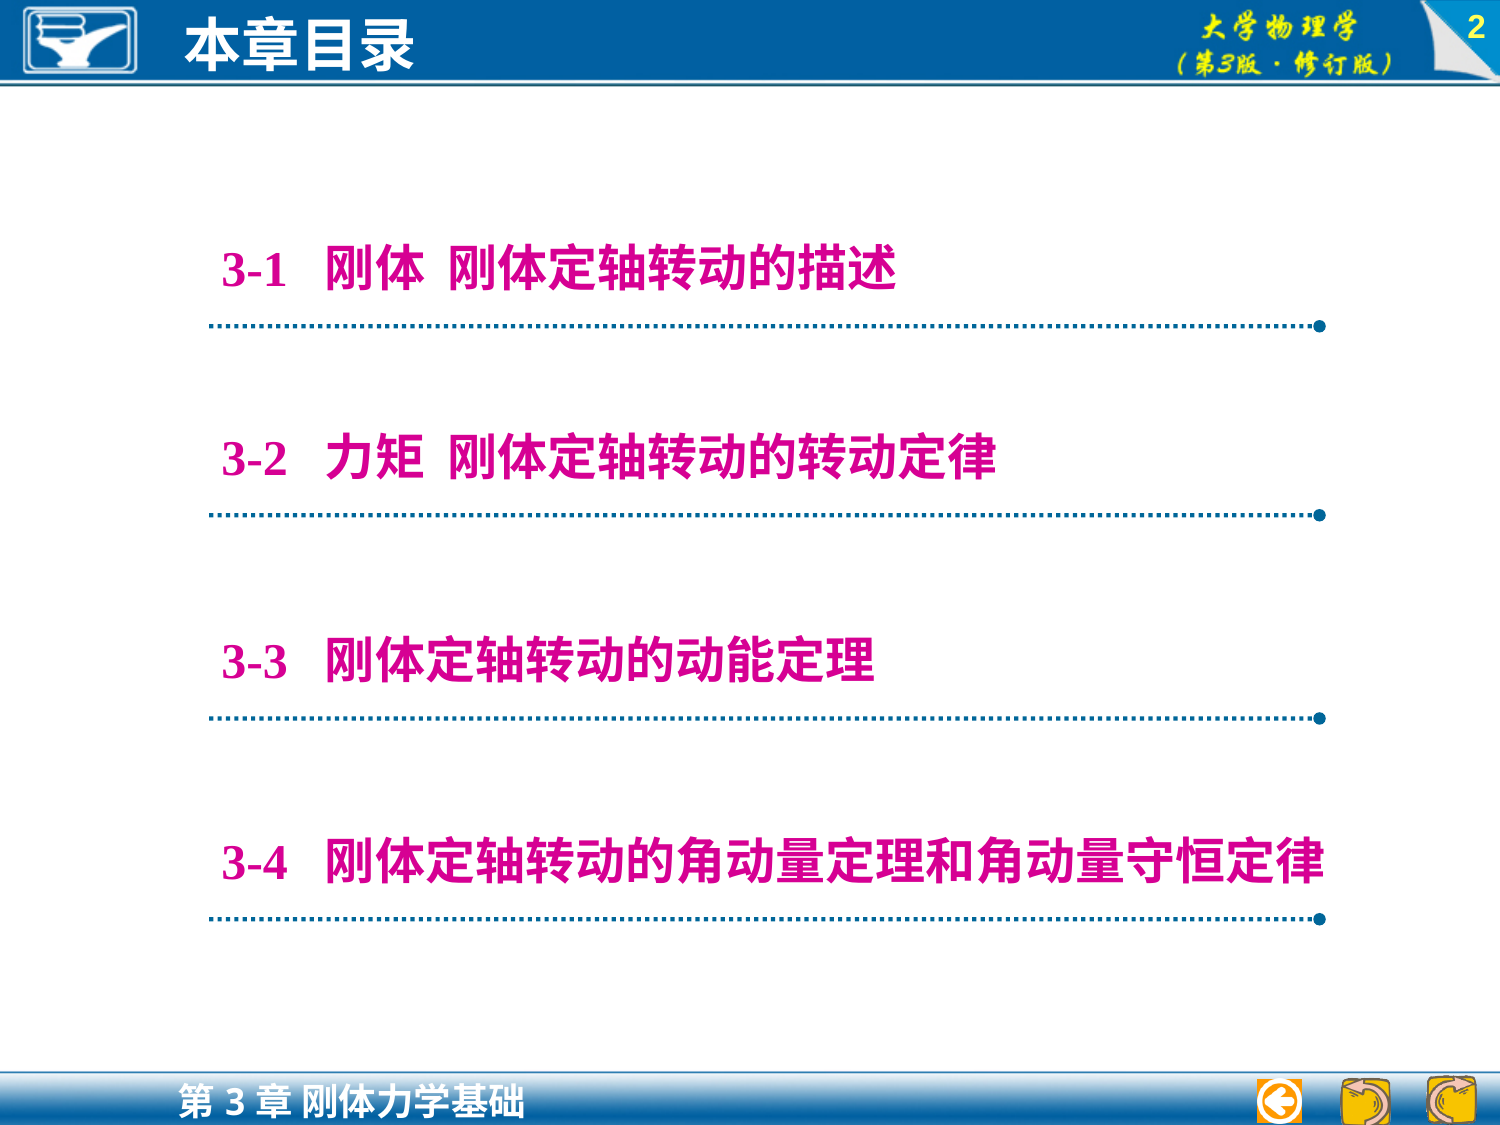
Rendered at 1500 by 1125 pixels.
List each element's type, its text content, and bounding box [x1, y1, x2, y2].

text_box [1313, 320, 1326, 333]
text_box 3-3 刚体定轴转动的动能定理 [206, 621, 1225, 697]
footer 2 [1411, 0, 1500, 69]
text_box [1313, 509, 1326, 522]
text_box [1313, 913, 1326, 926]
text_box [1313, 712, 1326, 725]
text_box 3-4 刚体定轴转动的角动量定理和角动量守恒定律 [206, 822, 1379, 897]
picture [0, 0, 1500, 1125]
text_box 3-1 刚体 刚体定轴转动的描述 [206, 229, 1095, 305]
text_box 3-2 力矩 刚体定轴转动的转动定律 [206, 418, 1178, 493]
